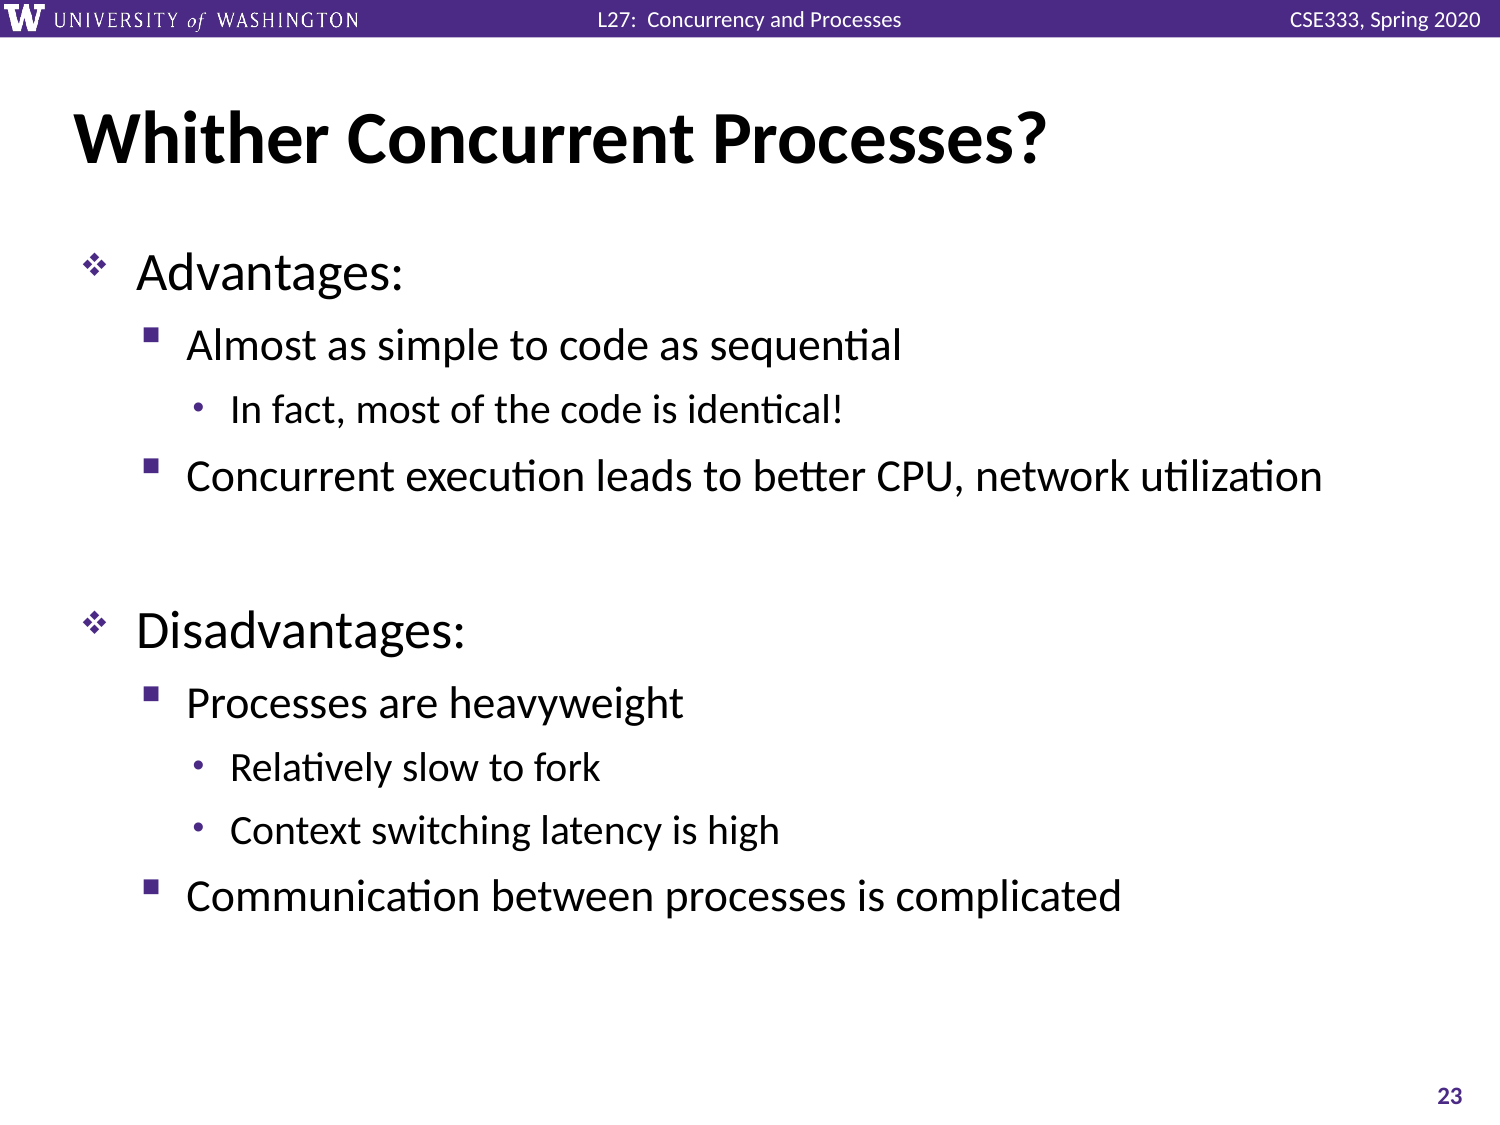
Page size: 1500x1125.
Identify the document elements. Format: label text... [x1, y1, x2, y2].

picture [4, 4, 358, 32]
slide_number 23 [1400, 1065, 1500, 1125]
title Whither Concurrent Processes? [58, 71, 1438, 197]
list Advantages: Almost as simple to code as sequential In fact, most of the code is identical! Concurrent execution leads to better CPU, network utilization Disadvantages: Processes are heavyweight Relatively slow to fork Context switching latency is high Communication between processes is complicated [64, 223, 1438, 1040]
